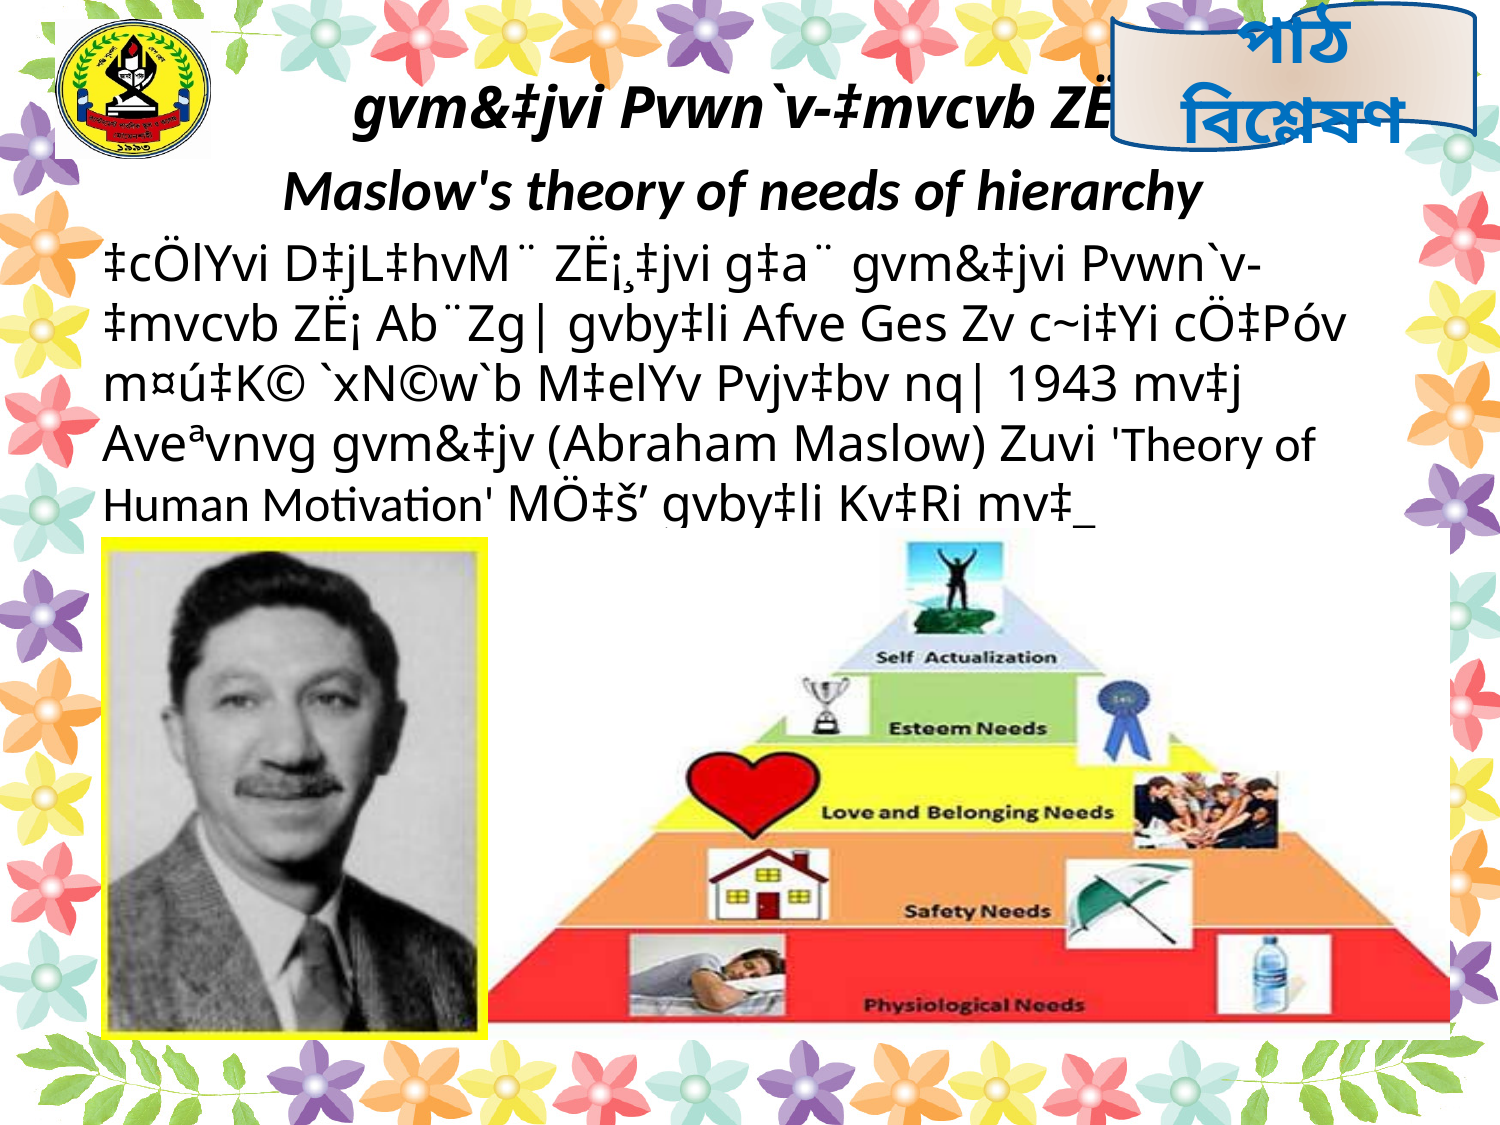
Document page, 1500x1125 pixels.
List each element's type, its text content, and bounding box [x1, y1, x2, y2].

list gvm&‡jvi Pvwn`v-‡mvcvb ZË¡ Maslow's theory of needs of hierarchy ‡cÖlYvi D‡jL‡hvM¨ ZË¡¸‡jvi g‡a¨ gvm&‡jvi Pvwn`v-‡mvcvb ZË¡ Ab¨Zg| gvby‡li Afve Ges Zv c~i‡Yi cÖ‡Póv m¤ú‡K© `xN©w`b M‡elYv Pvjv‡bv nq| 1943 mv‡j Aveªvnvg gvm&‡jv (Abraham Maslow) Zuvi 'Theory of Human Motivation' MÖ‡š’ gvby‡li Kv‡Ri mv‡_ Afve/Pvwn`v‡K KZK¸‡jv ‡mvcvb ev ‡kªYx‡Z fvM K‡i‡Qb, hv gvm&‡jvi Pvwn`v ‡mvcvb ZË¡/g‡Wj bv‡g cwiwPZ| [87, 62, 1413, 1125]
picture [0, 0, 1500, 1125]
text_box পাঠ বিশ্লেষণ [1112, 3, 1475, 150]
